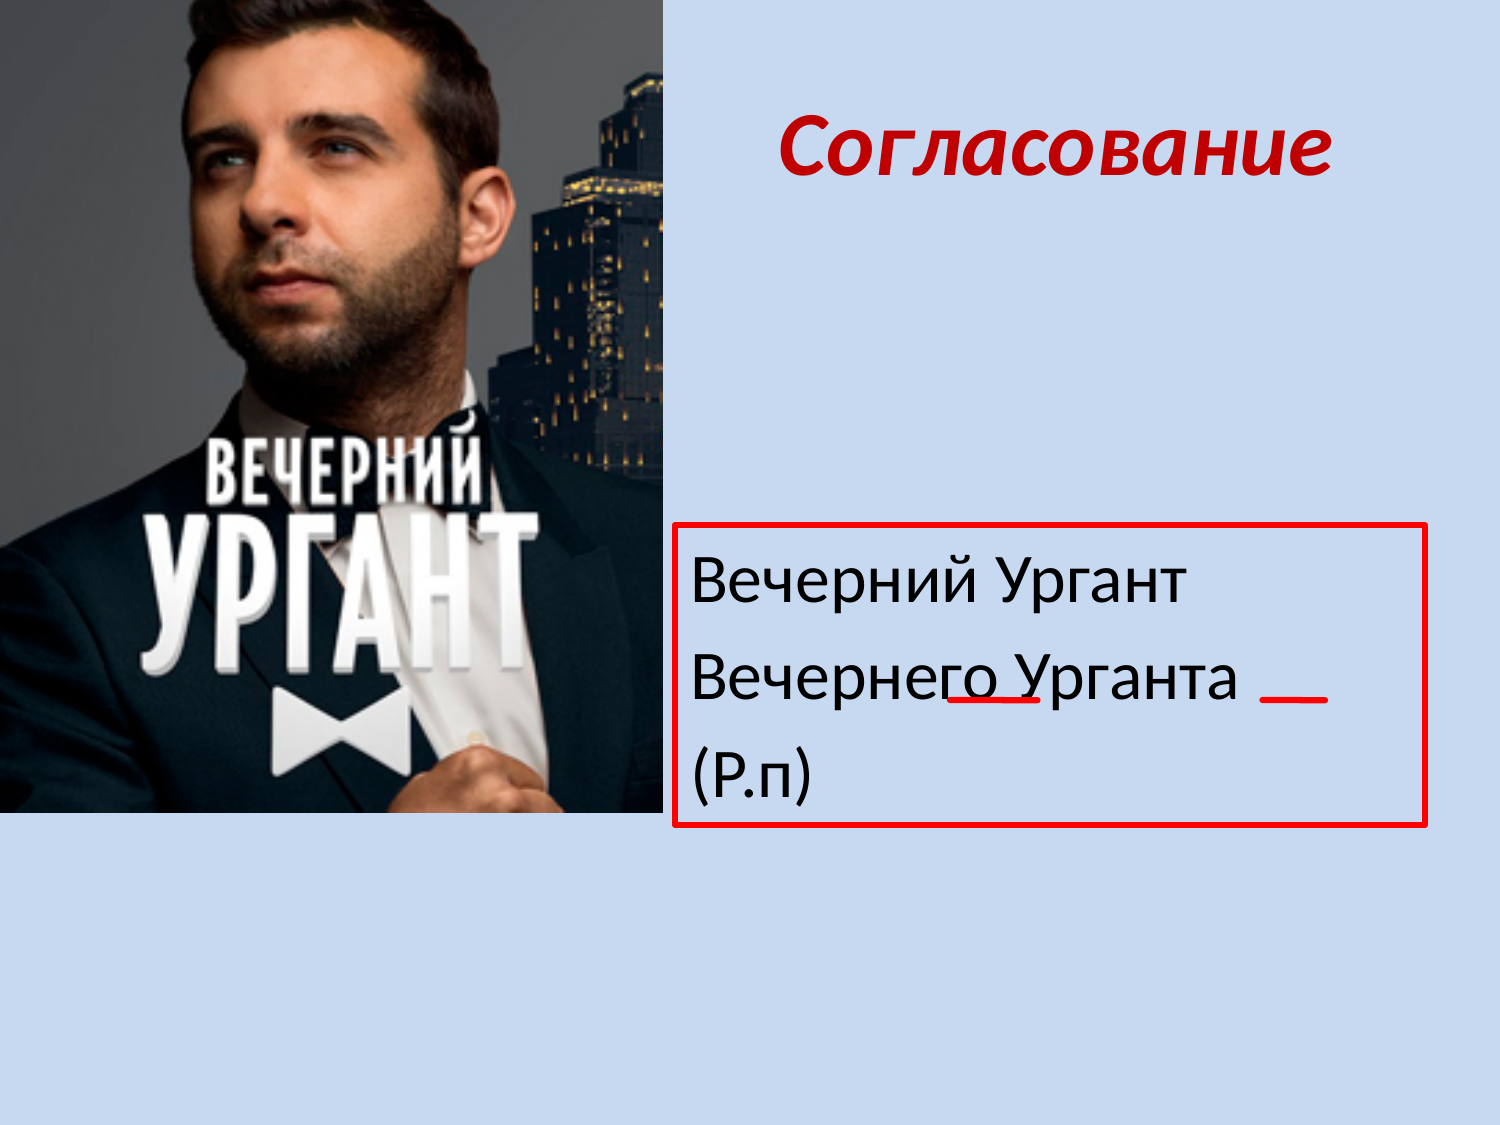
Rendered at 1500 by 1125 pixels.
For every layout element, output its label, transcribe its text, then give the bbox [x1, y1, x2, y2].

title Согласование [687, 45, 1425, 233]
list Вечерний Ургант Вечернего Урганта (Р.п) [675, 525, 1425, 825]
picture [0, 0, 663, 813]
